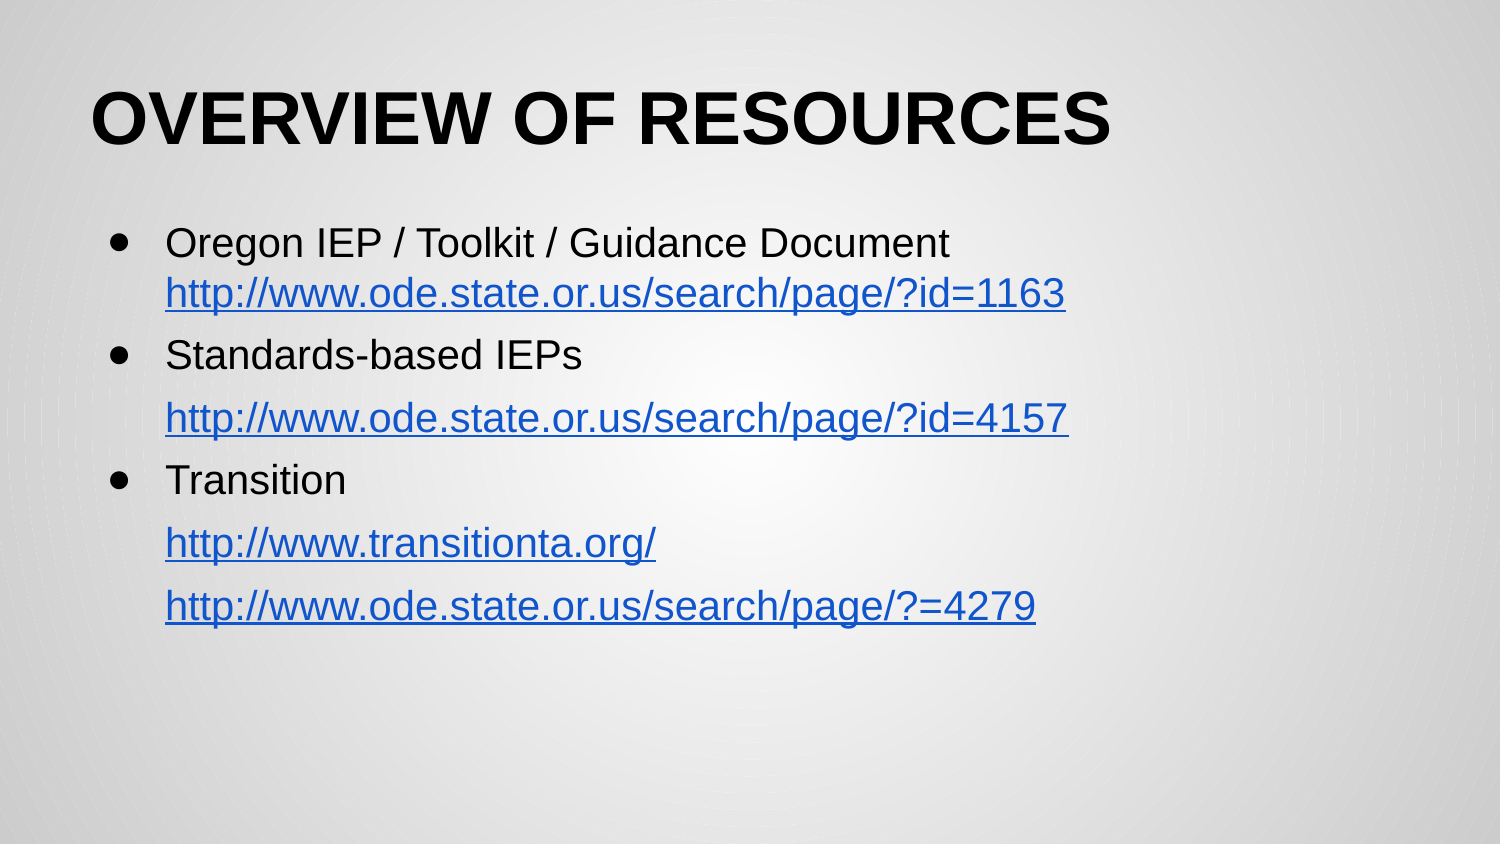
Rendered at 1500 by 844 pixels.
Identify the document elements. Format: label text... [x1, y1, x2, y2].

list Oregon IEP / Toolkit / Guidance Document http://www.ode.state.or.us/search/page/?id=1163 Standards-based IEPs http://www.ode.state.or.us/search/page/?id=4157 Transition http://www.transitionta.org/ http://www.ode.state.or.us/search/page/?=4279 [75, 150, 1425, 762]
title OVERVIEW OF RESOURCES [75, 33, 1425, 150]
